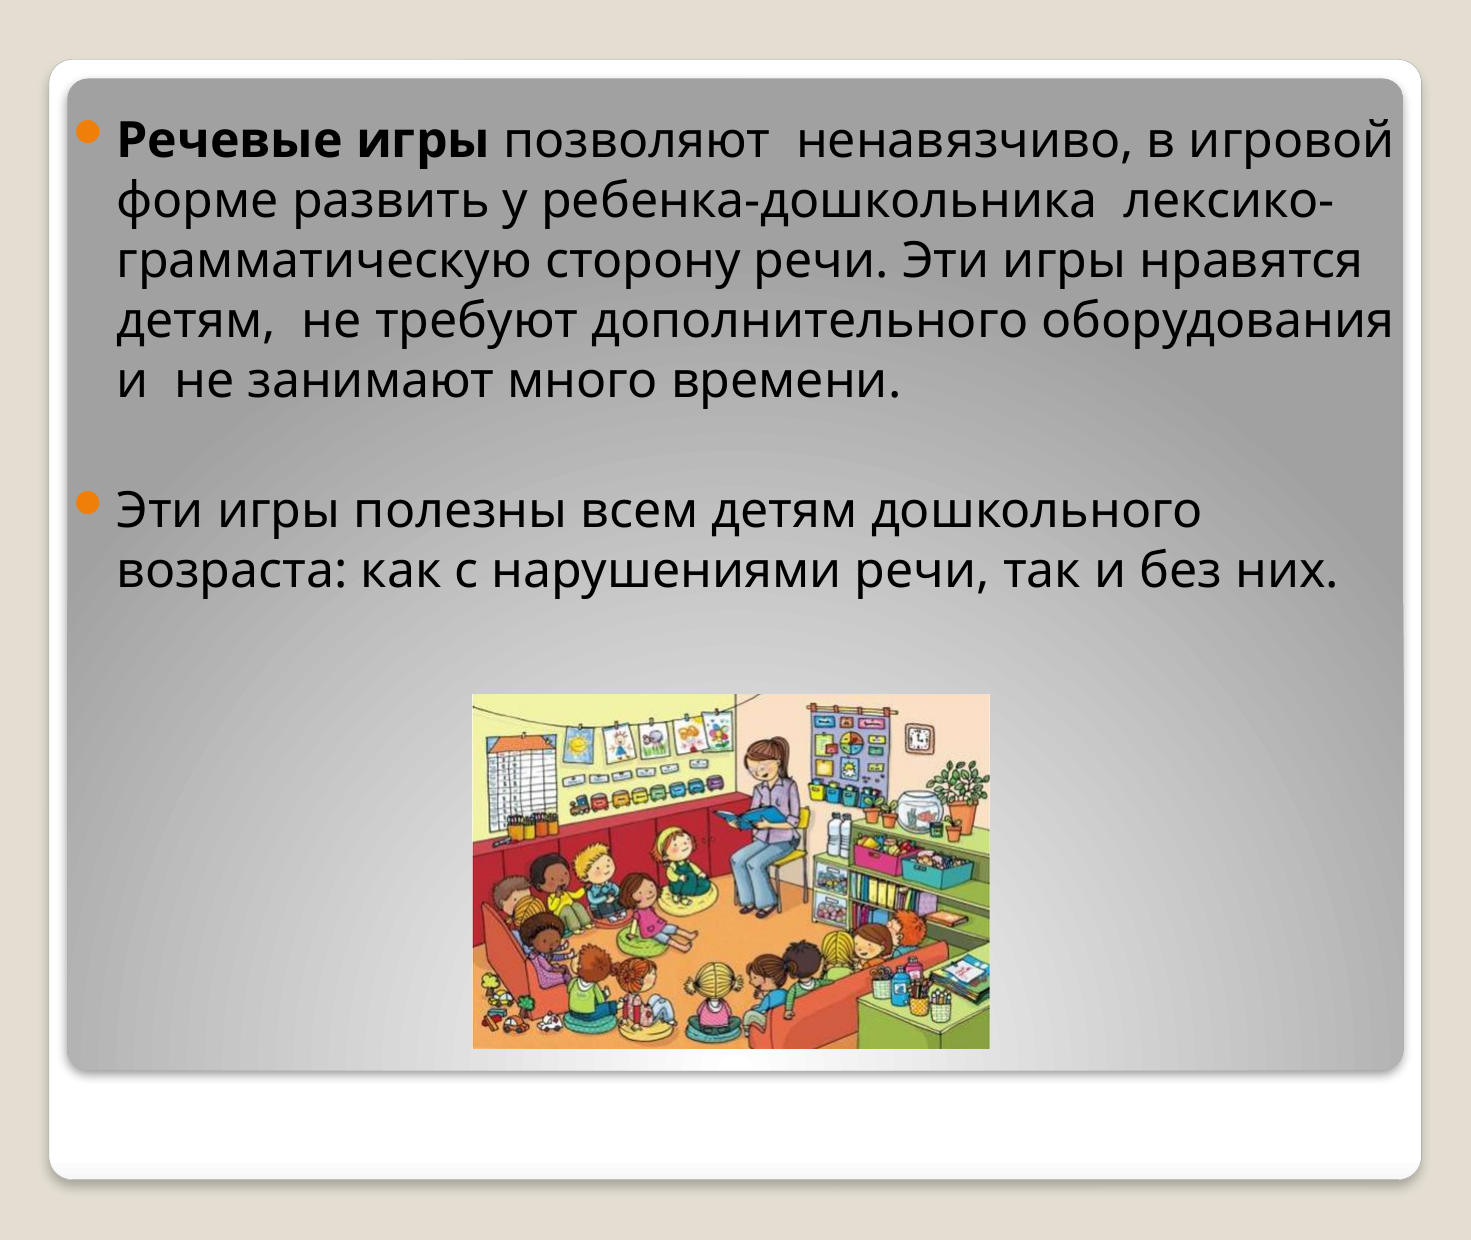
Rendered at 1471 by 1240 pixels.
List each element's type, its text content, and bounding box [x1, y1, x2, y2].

picture [472, 694, 991, 1049]
list Речевые игры позволяют ненавязчиво, в игровой форме развить у ребенка-дошкольника лексико-грамматическую сторону речи. Эти игры нравятся детям, не требуют дополнительного оборудования и не занимают много времени. Эти игры полезны всем детям дошкольного возраста: как с нарушениями речи, так и без них. [72, 107, 1398, 812]
